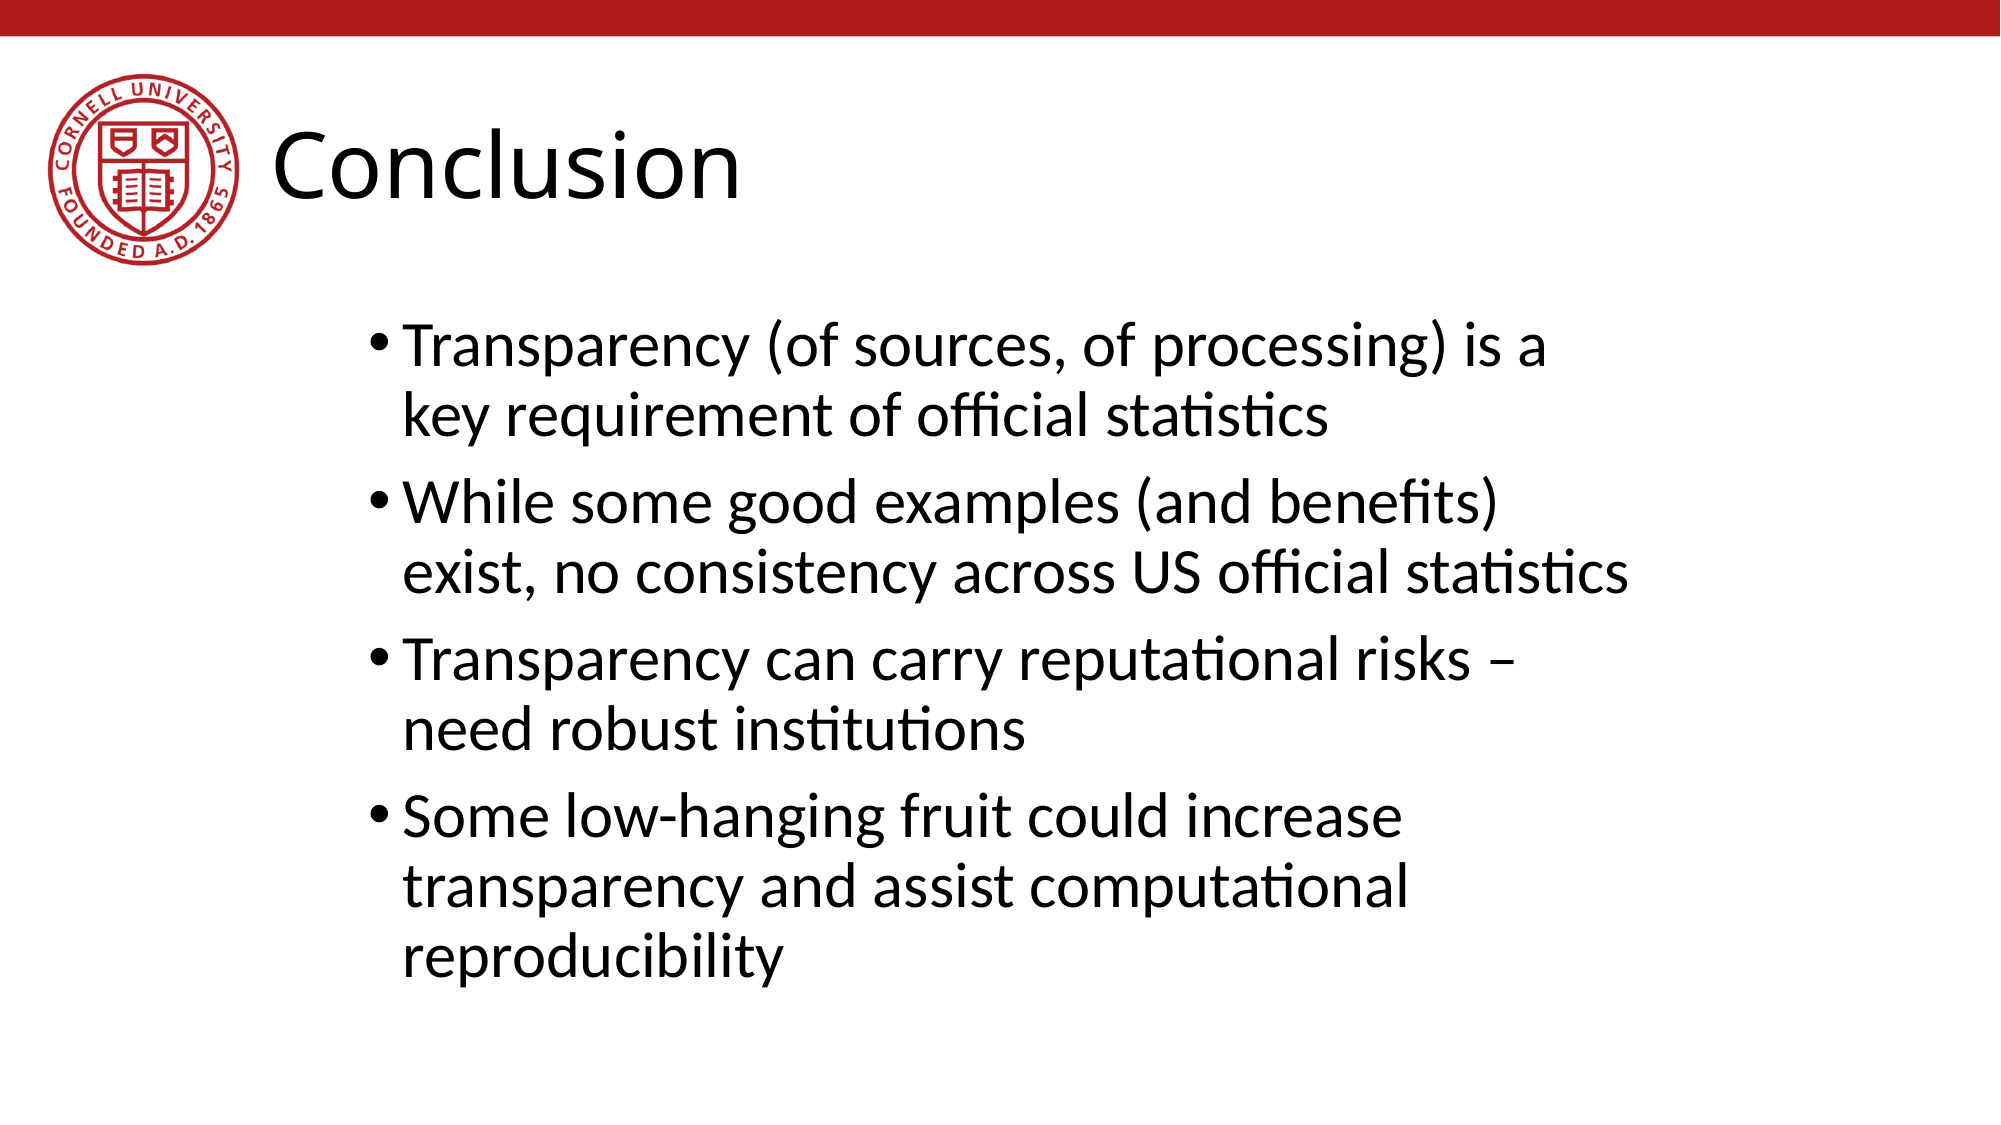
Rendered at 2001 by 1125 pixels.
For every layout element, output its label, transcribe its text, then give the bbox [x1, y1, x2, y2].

title Conclusion [255, 59, 1860, 278]
picture [39, 65, 255, 274]
list Transparency (of sources, of processing) is a key requirement of official statistics While some good examples (and benefits) exist, no consistency across US official statistics Transparency can carry reputational risks – need robust institutions Some low-hanging fruit could increase transparency and assist computational reproducibility [353, 303, 1647, 1017]
